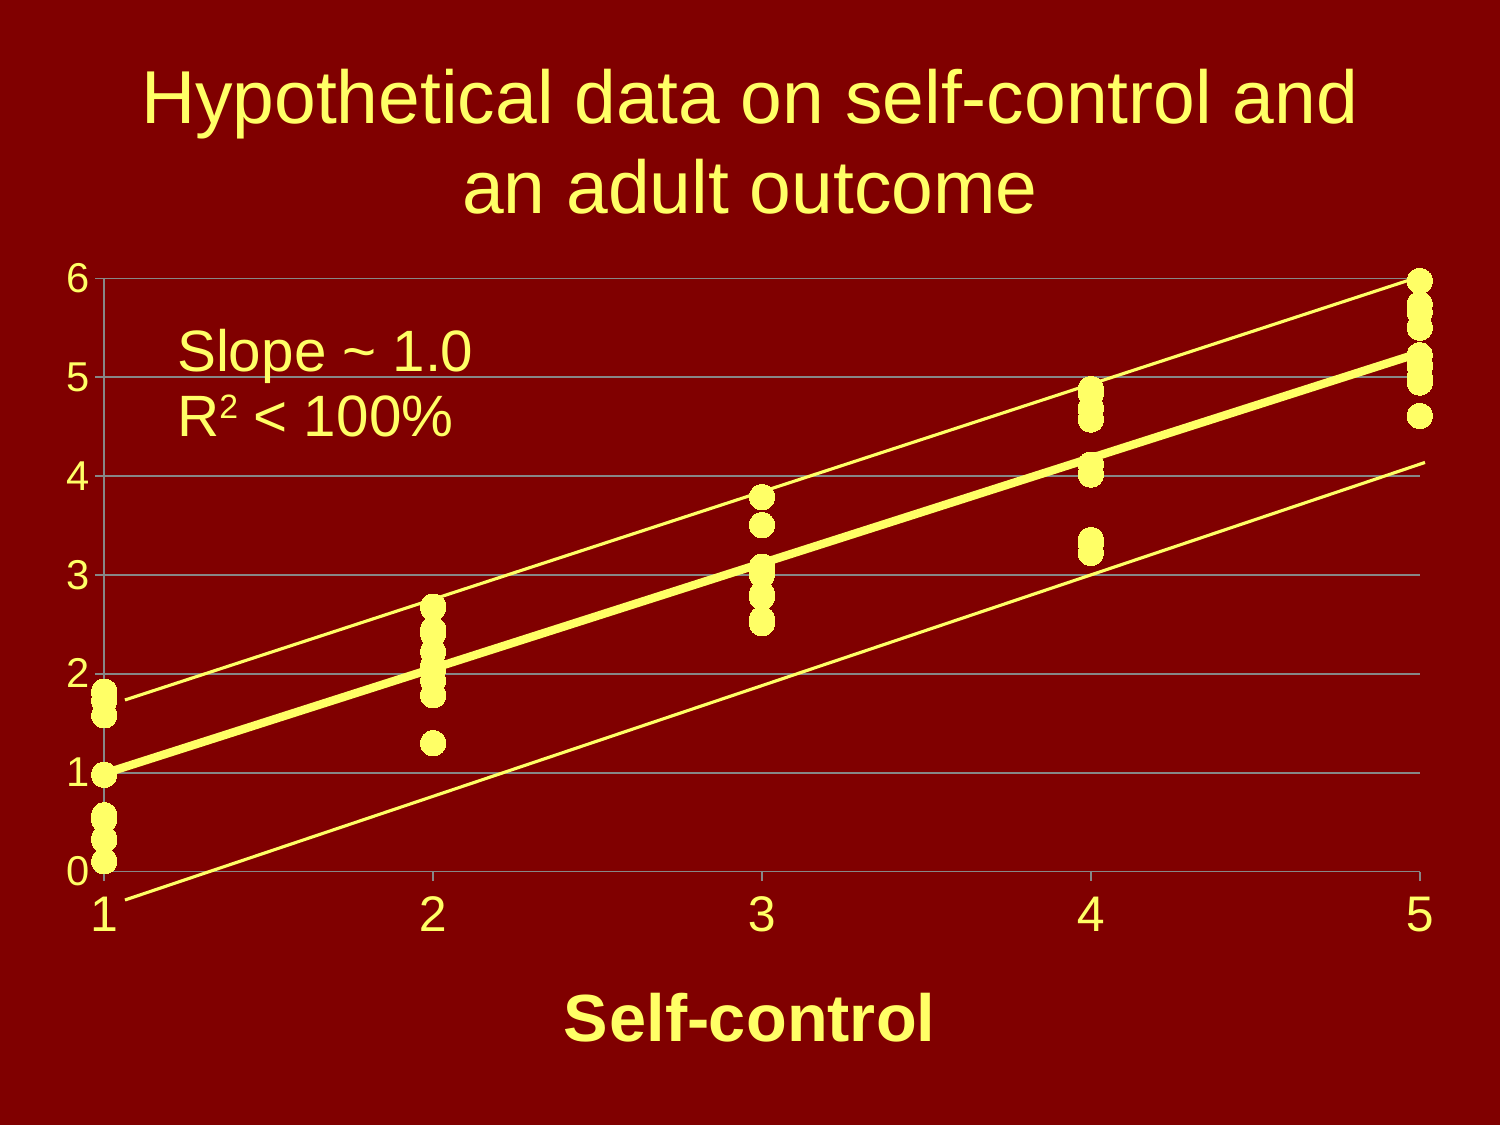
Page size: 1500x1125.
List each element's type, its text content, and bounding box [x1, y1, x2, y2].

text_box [124, 462, 1426, 901]
title Hypothetical data on self-control and an adult outcome [74, 44, 1426, 233]
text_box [124, 274, 1426, 462]
chart [37, 237, 1463, 1101]
